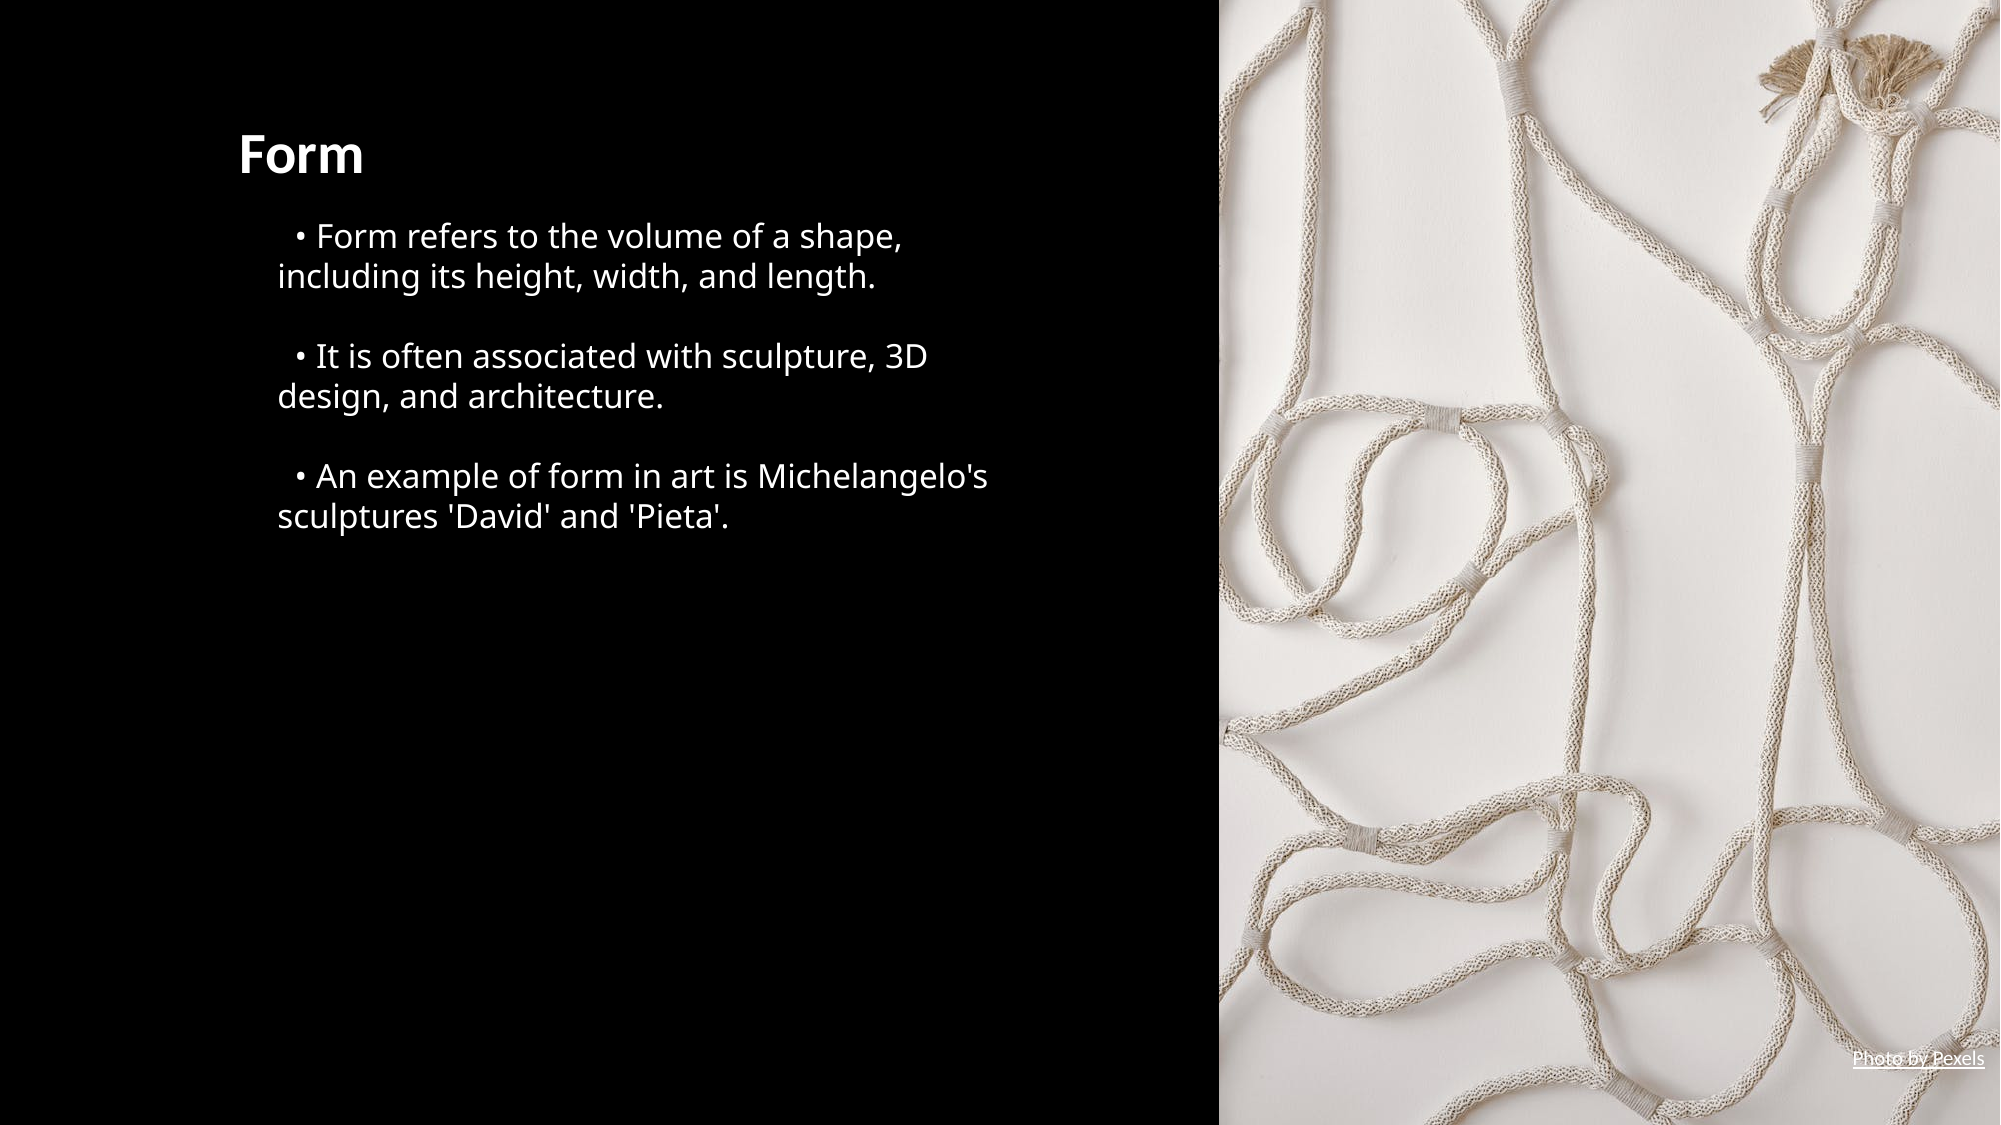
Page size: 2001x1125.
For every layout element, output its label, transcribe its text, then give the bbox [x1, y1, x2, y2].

text_box • Form refers to the volume of a shape, including its height, width, and length. [262, 217, 1013, 293]
text_box • An example of form in art is Michelangelo's sculptures 'David' and 'Pieta'. [262, 457, 1013, 533]
picture [1219, 0, 2000, 1125]
text_box • It is often associated with sculpture, 3D design, and architecture. [262, 337, 1013, 413]
text_box Form [225, 112, 1219, 188]
